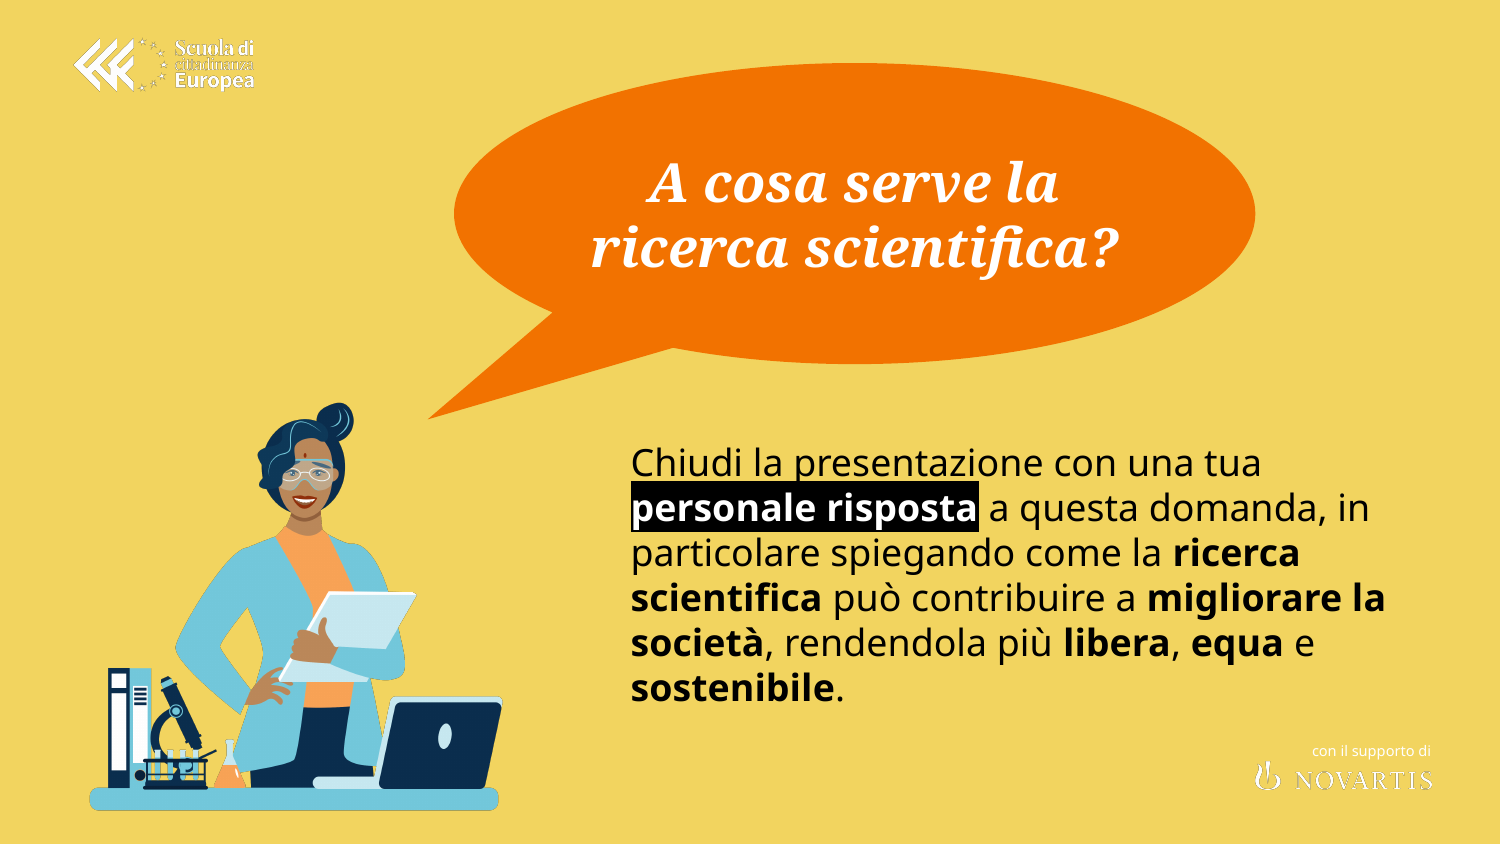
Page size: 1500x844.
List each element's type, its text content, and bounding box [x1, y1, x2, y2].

picture [1253, 758, 1434, 793]
picture [75, 382, 519, 826]
text_box A cosa serve la ricerca scientifica? [454, 63, 1256, 392]
text_box Chiudi la presentazione con una tua personale risposta a questa domanda, in particolare spiegando come la ricerca scientifica può contribuire a migliorare la società, rendendola più libera, equa e sostenibile. [623, 431, 1425, 716]
picture [73, 37, 254, 92]
text_box con il supporto di [1258, 734, 1439, 767]
